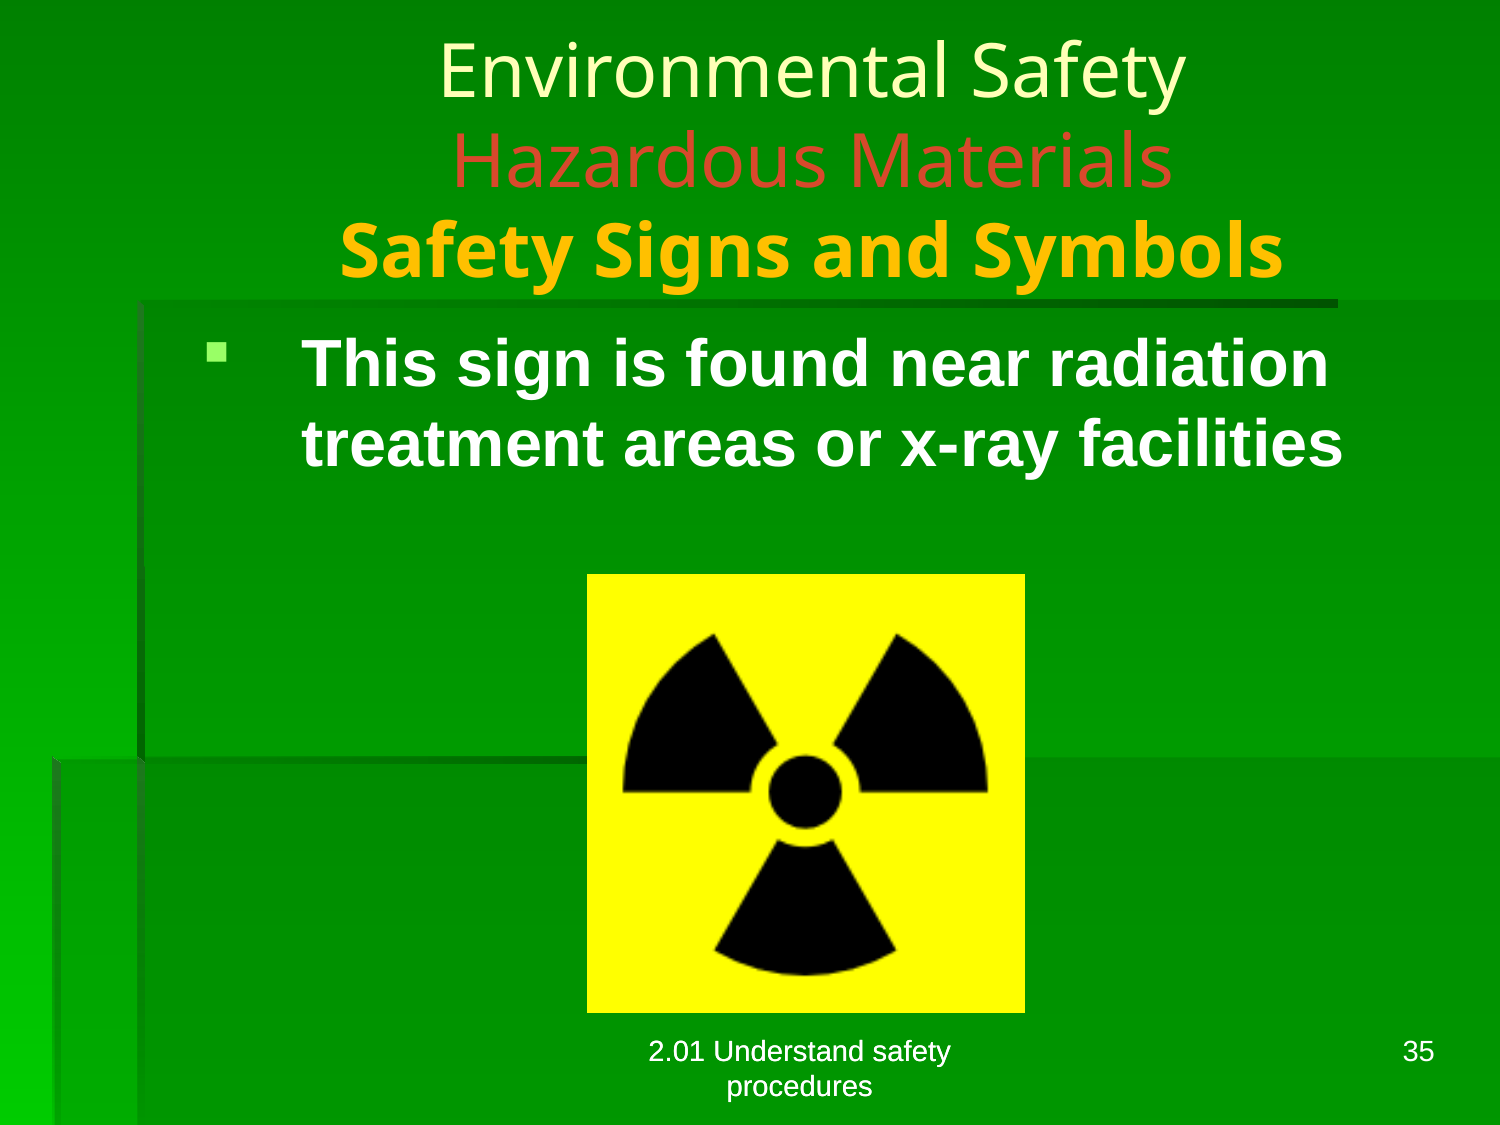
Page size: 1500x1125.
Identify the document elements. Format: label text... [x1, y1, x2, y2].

slide_number 35 [1137, 1024, 1451, 1103]
picture [587, 574, 1026, 1013]
text_box 2.01 Understand safety procedures [562, 1024, 1038, 1103]
title Environmental Safety Hazardous Materials Safety Signs and Symbols [124, 39, 1500, 276]
list This sign is found near radiation treatment areas or x-ray facilities [186, 312, 1500, 1001]
